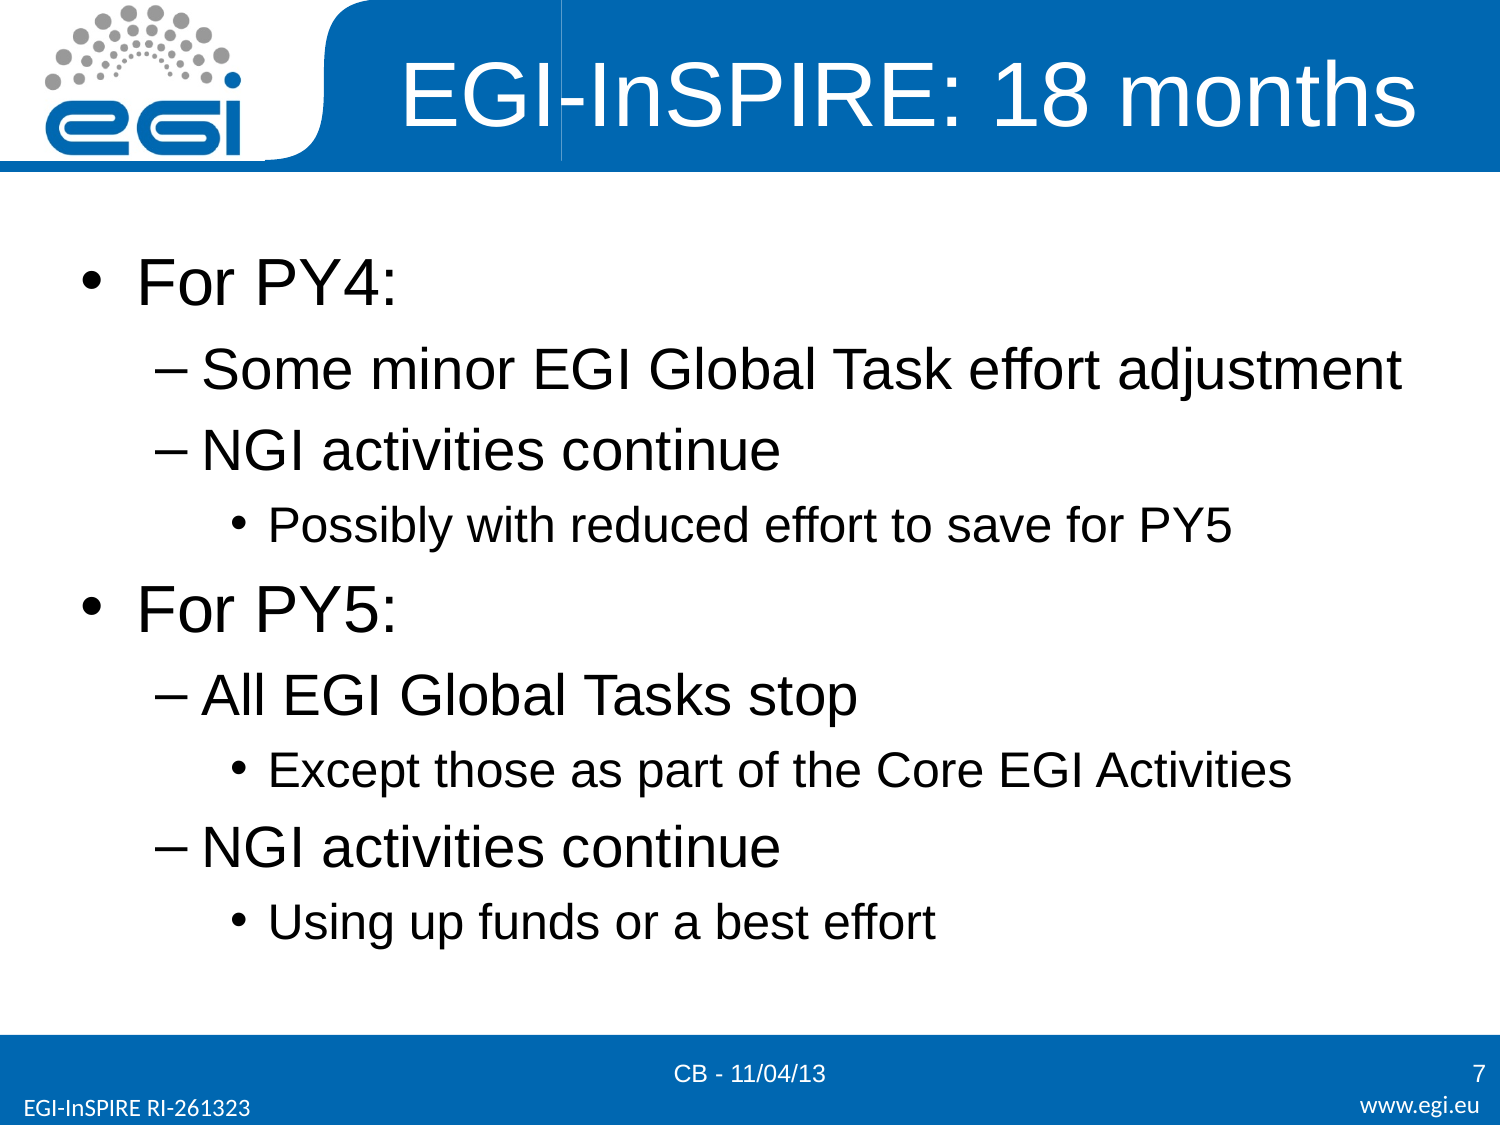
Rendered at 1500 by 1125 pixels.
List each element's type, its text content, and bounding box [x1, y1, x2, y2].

slide_number 7 [1151, 1042, 1500, 1103]
footer CB - 11/04/13 [512, 1042, 988, 1103]
picture [0, 0, 265, 161]
list For PY4: Some minor EGI Global Task effort adjustment NGI activities continue Possibly with reduced effort to save for PY5 For PY5: All EGI Global Tasks stop Except those as part of the Core EGI Activities NGI activities continue Using up funds or a best effort [64, 231, 1483, 975]
title EGI-InSPIRE: 18 months [348, 19, 1471, 161]
